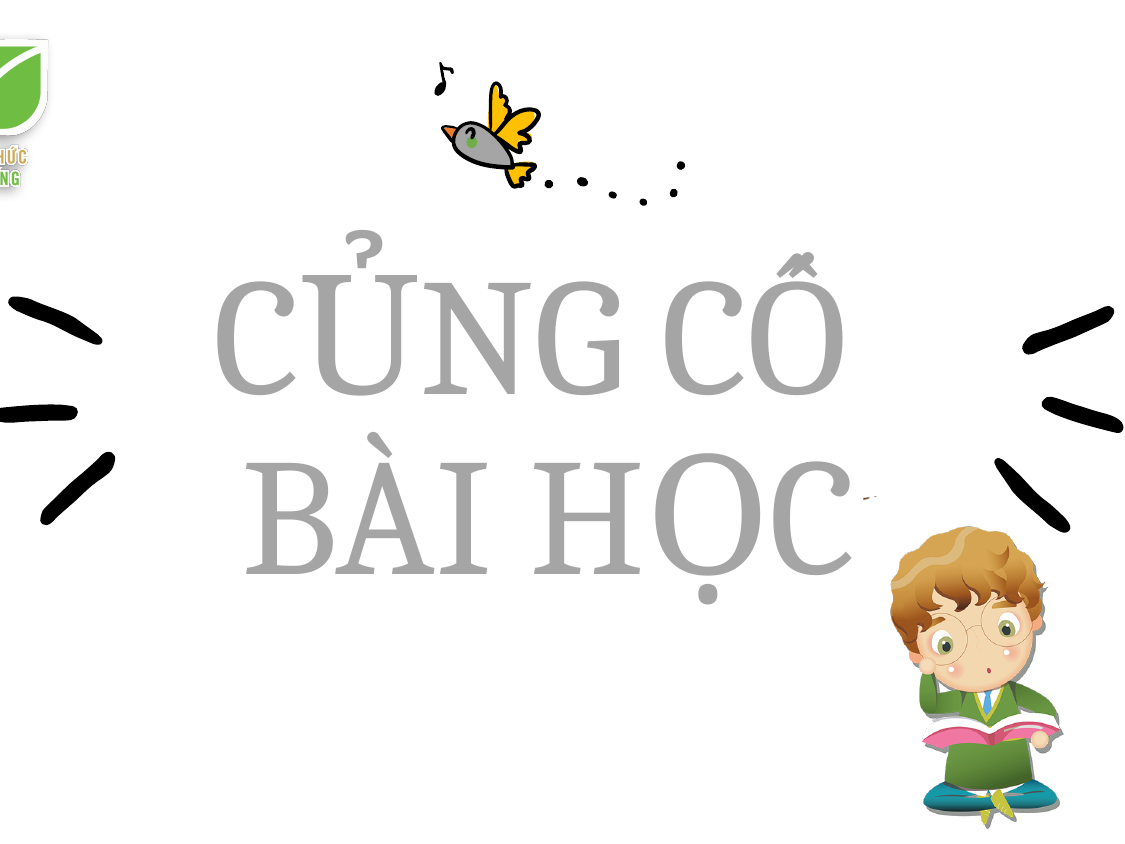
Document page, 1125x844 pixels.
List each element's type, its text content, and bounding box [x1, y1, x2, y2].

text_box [986, 314, 1125, 511]
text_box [434, 61, 691, 237]
picture [863, 496, 1083, 844]
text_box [0, 314, 132, 511]
picture [0, 7, 64, 220]
title CỦNG CỐ BÀI HỌC [136, 366, 962, 626]
